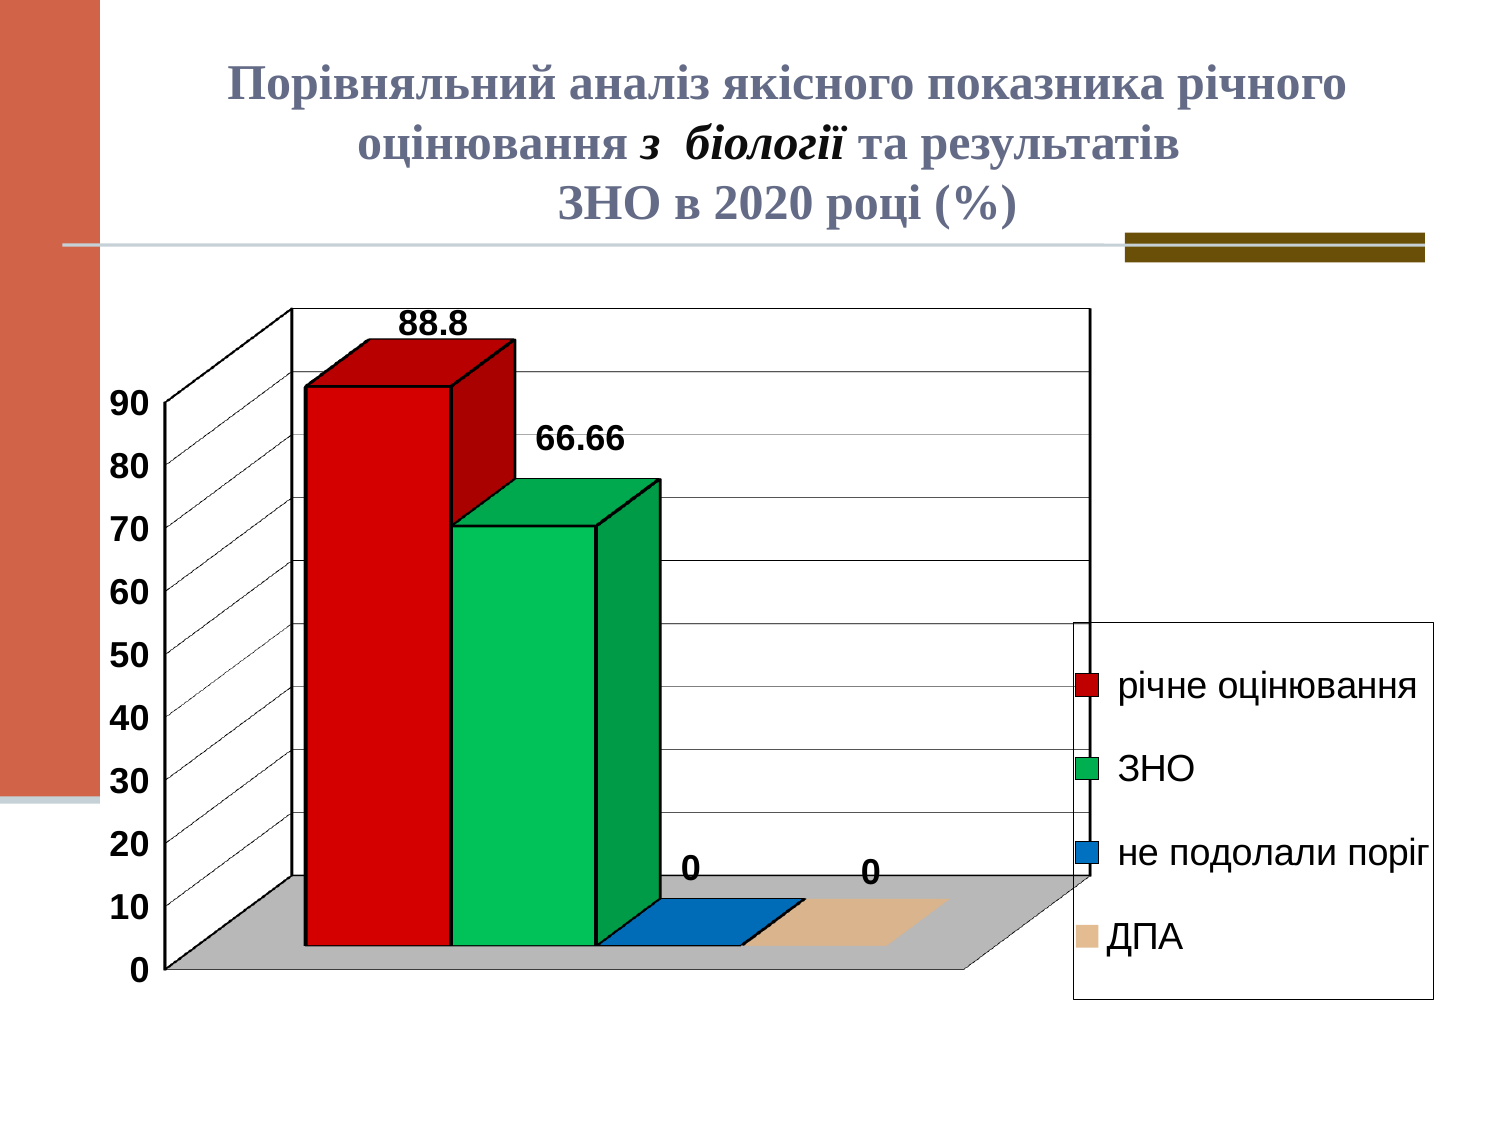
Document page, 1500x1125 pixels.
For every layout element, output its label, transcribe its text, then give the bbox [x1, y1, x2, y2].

chart [61, 263, 1455, 1071]
title Порівняльний аналіз якісного показника річного оцінювання з біології та результатів ЗНО в 2020 році (%) [150, 45, 1425, 234]
